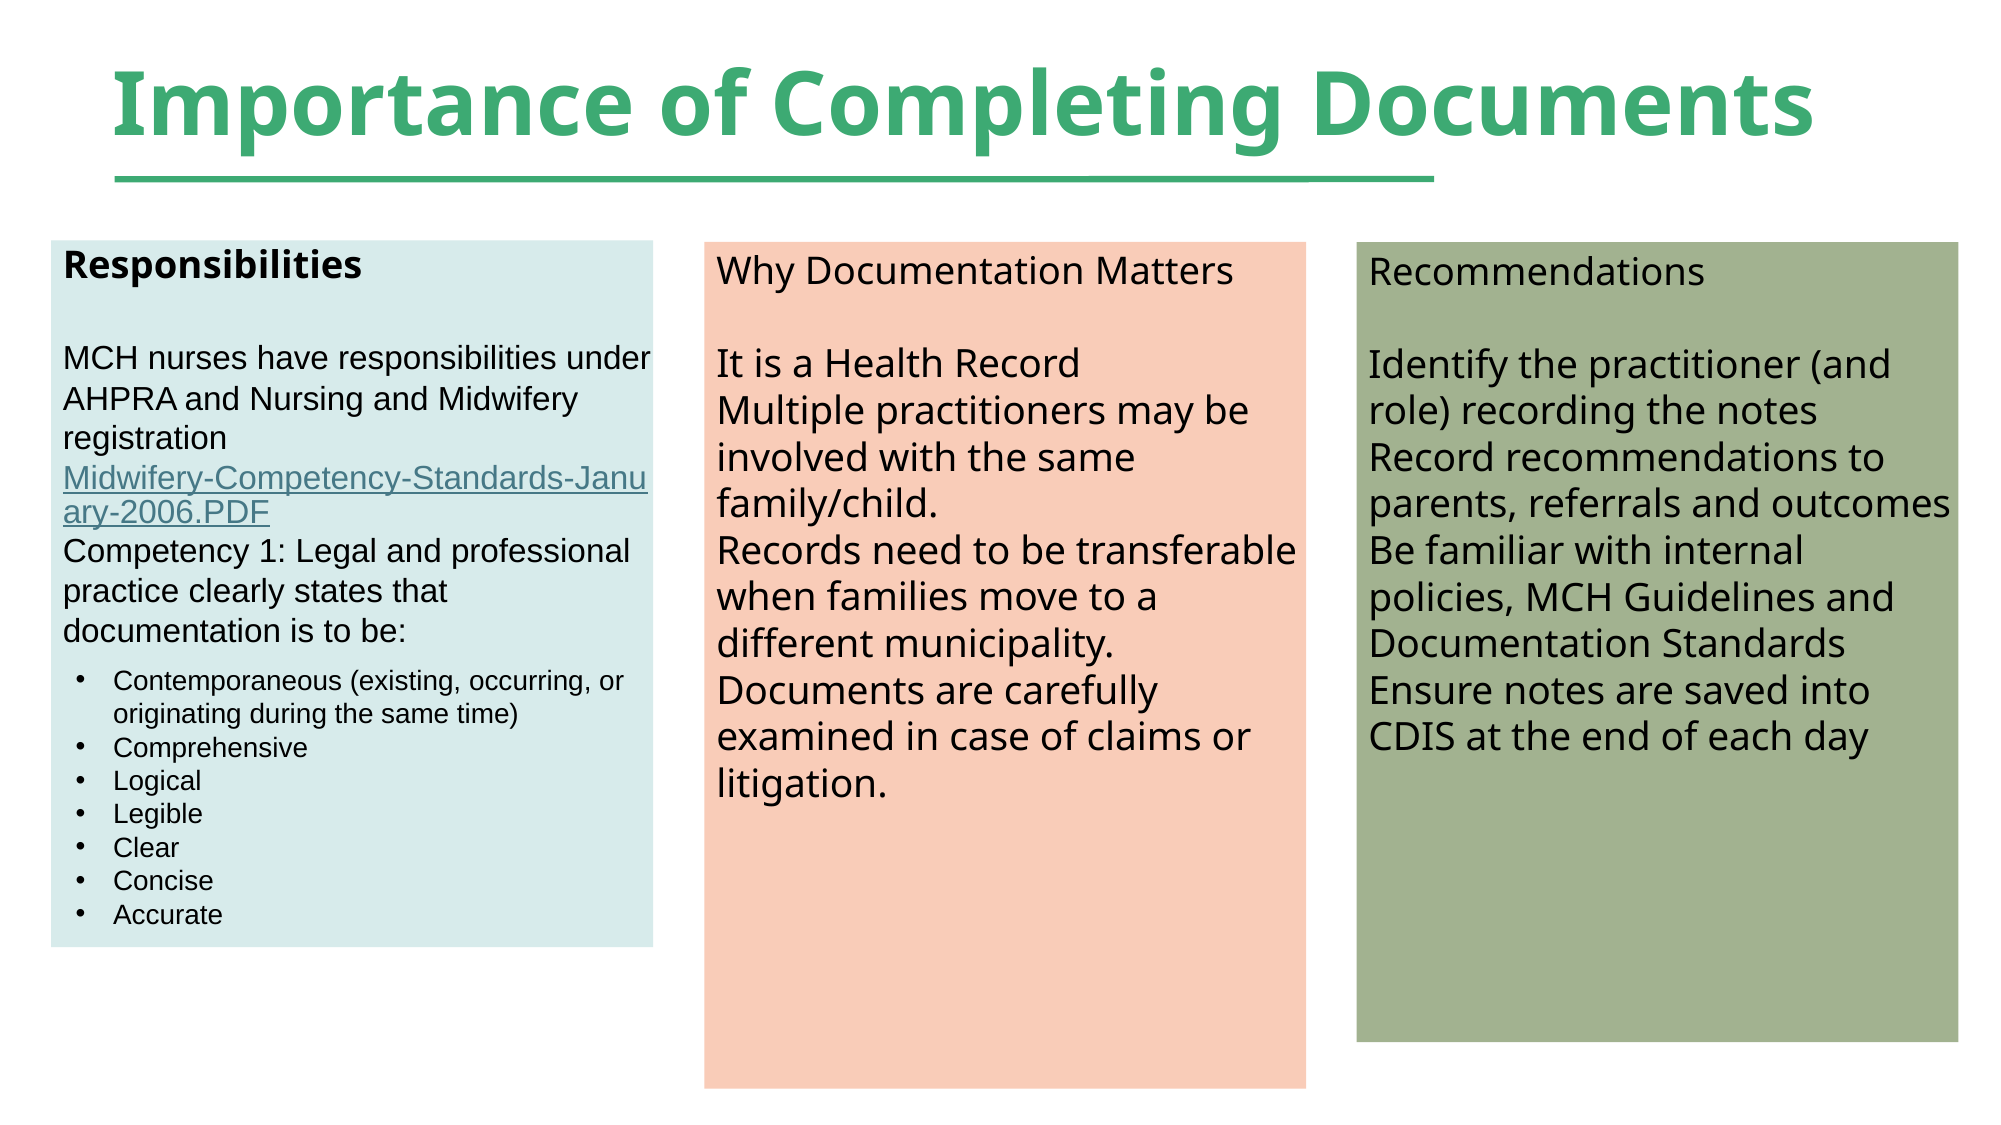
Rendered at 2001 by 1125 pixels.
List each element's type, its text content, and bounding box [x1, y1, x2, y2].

text_box Responsibilities MCH nurses have responsibilities under AHPRA and Nursing and Midwifery registration Midwifery-Competency-Standards-January-2006.PDF Competency 1: Legal and professional practice clearly states that documentation is to be: Contemporaneous (existing, occurring, or originating during the same time) Comprehensive Logical Legible Clear Concise Accurate [51, 240, 654, 948]
text_box Importance of Completing Documents [112, 36, 1919, 154]
text_box Why Documentation Matters It is a Health Record Multiple practitioners may be involved with the same family/child. Records need to be transferable when families move to a different municipality. Documents are carefully examined in case of claims or litigation. [704, 241, 1307, 1089]
text_box Recommendations Identify the practitioner (and role) recording the notes Record recommendations to parents, referrals and outcomes Be familiar with internal policies, MCH Guidelines and Documentation Standards Ensure notes are saved into CDIS at the end of each day [1356, 242, 1959, 1043]
